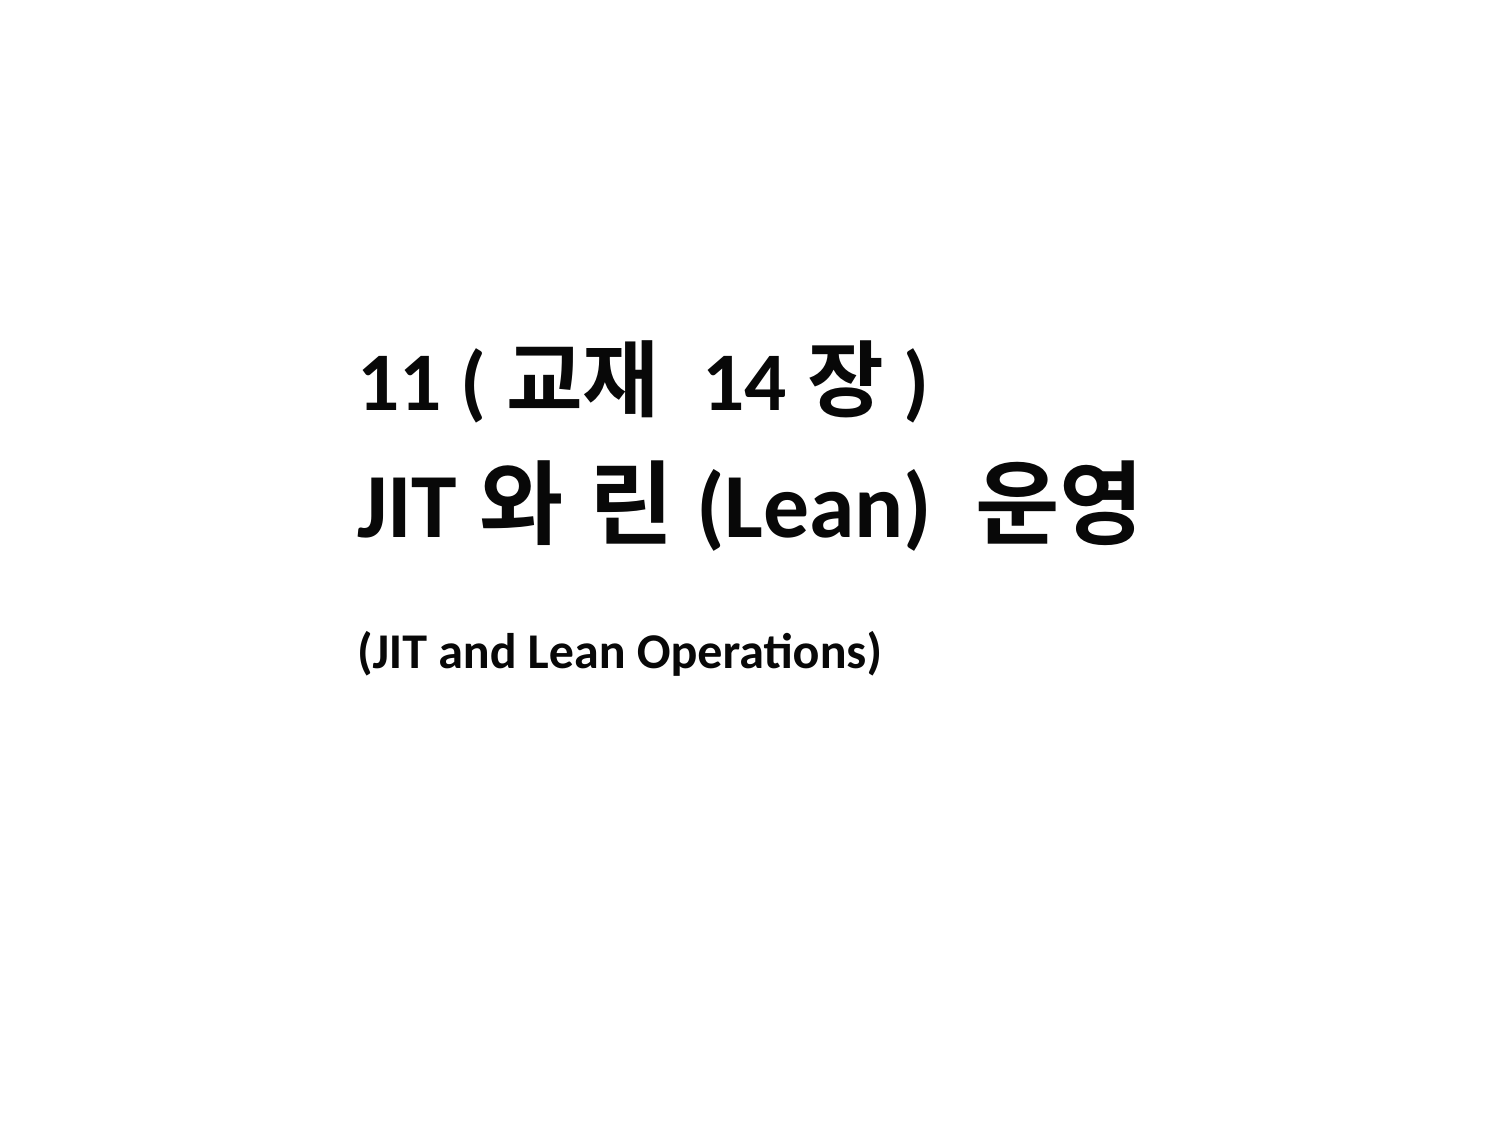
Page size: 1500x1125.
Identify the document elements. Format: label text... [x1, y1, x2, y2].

list 11 (교재 14장) JIT와 린(Lean) 운영 (JIT and Lean Operations) [357, 35, 1425, 1087]
